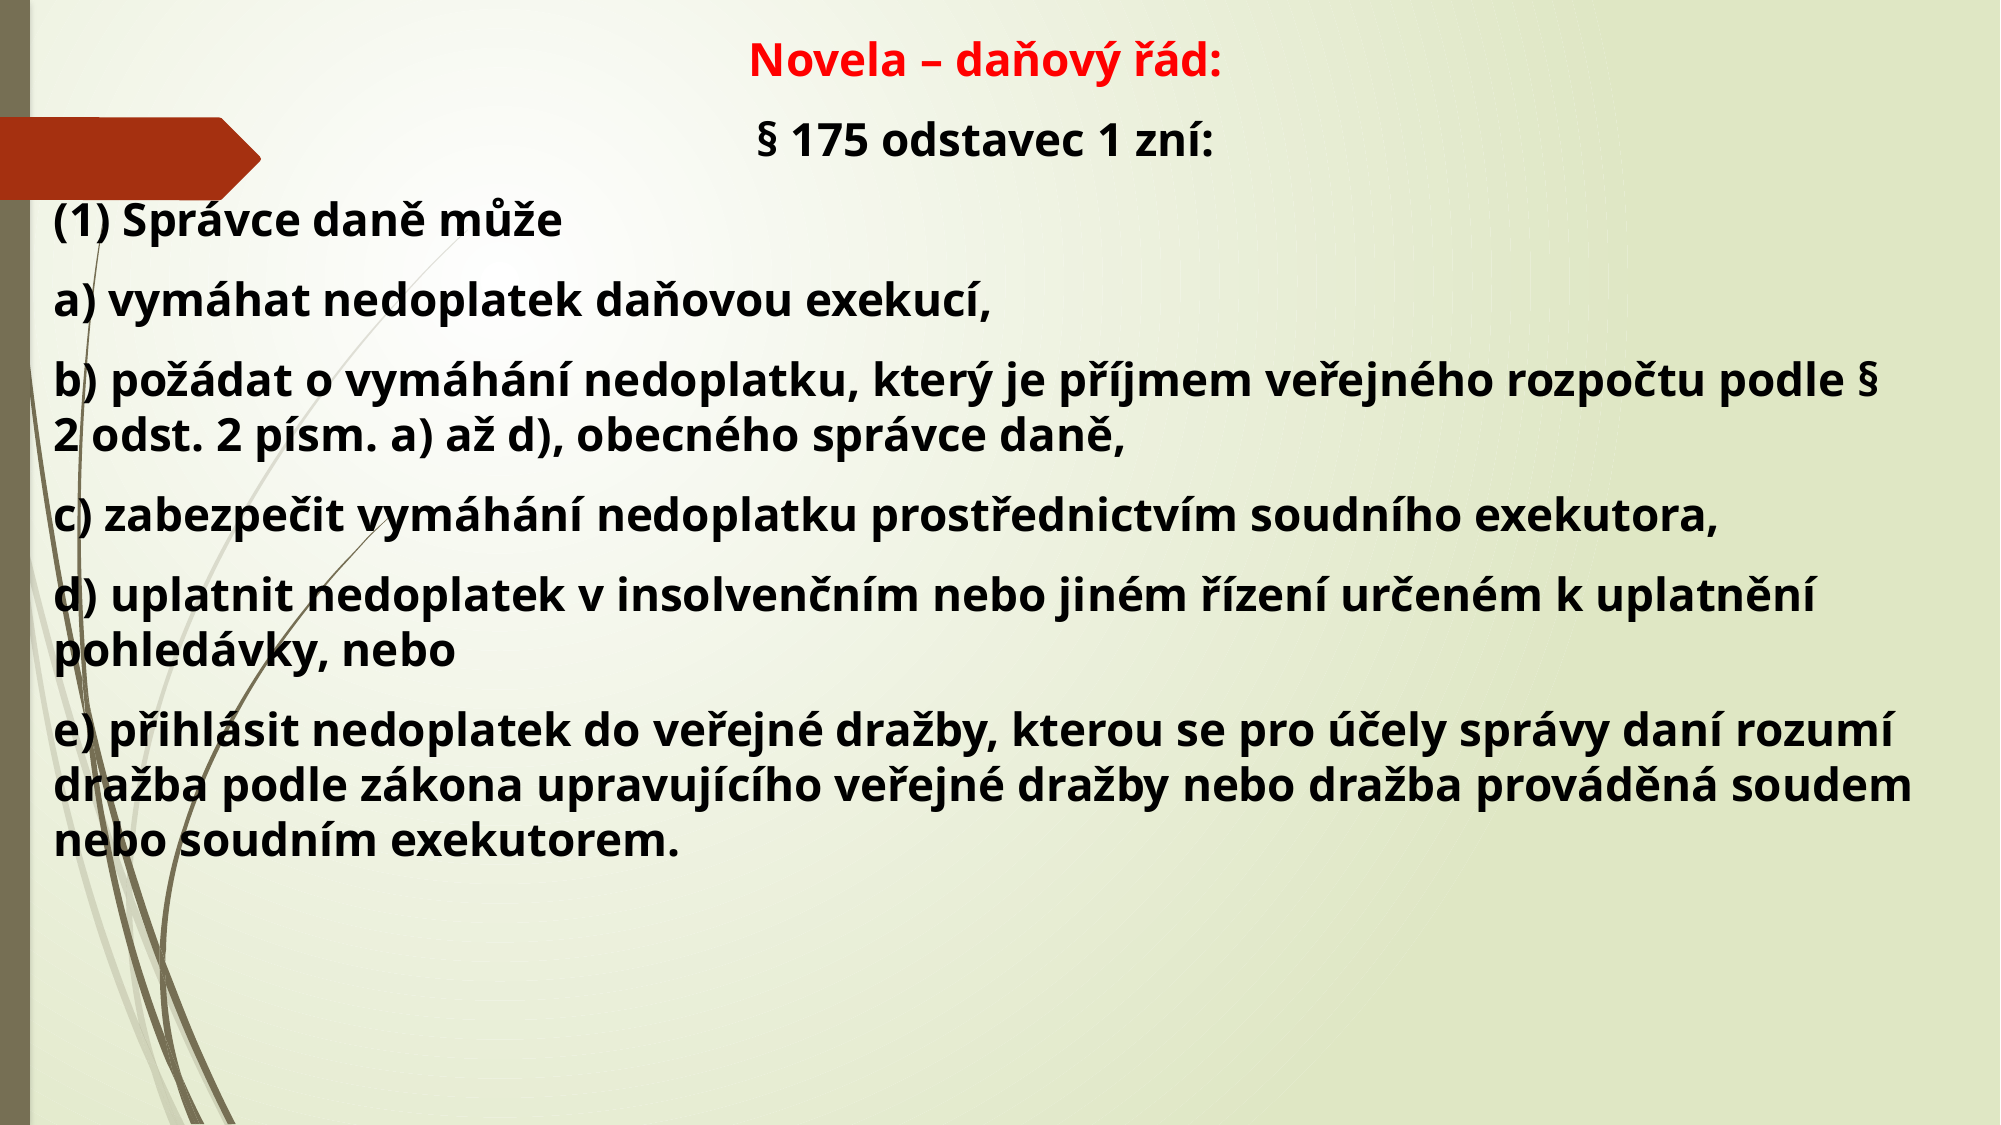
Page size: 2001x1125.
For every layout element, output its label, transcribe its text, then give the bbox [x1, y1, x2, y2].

text_box Novela – daňový řád: § 175 odstavec 1 zní: (1) Správce daně může a) vymáhat nedoplatek daňovou exekucí, b) požádat o vymáhání nedoplatku, který je příjmem veřejného rozpočtu podle § 2 odst. 2 písm. a) až d), obecného správce daně, c) zabezpečit vymáhání nedoplatku prostřednictvím soudního exekutora, d) uplatnit nedoplatek v insolvenčním nebo jiném řízení určeném k uplatnění pohledávky, nebo e) přihlásit nedoplatek do veřejné dražby, kterou se pro účely správy daní rozumí dražba podle zákona upravujícího veřejné dražby nebo dražba prováděná soudem nebo soudním exekutorem. [38, 23, 1933, 941]
